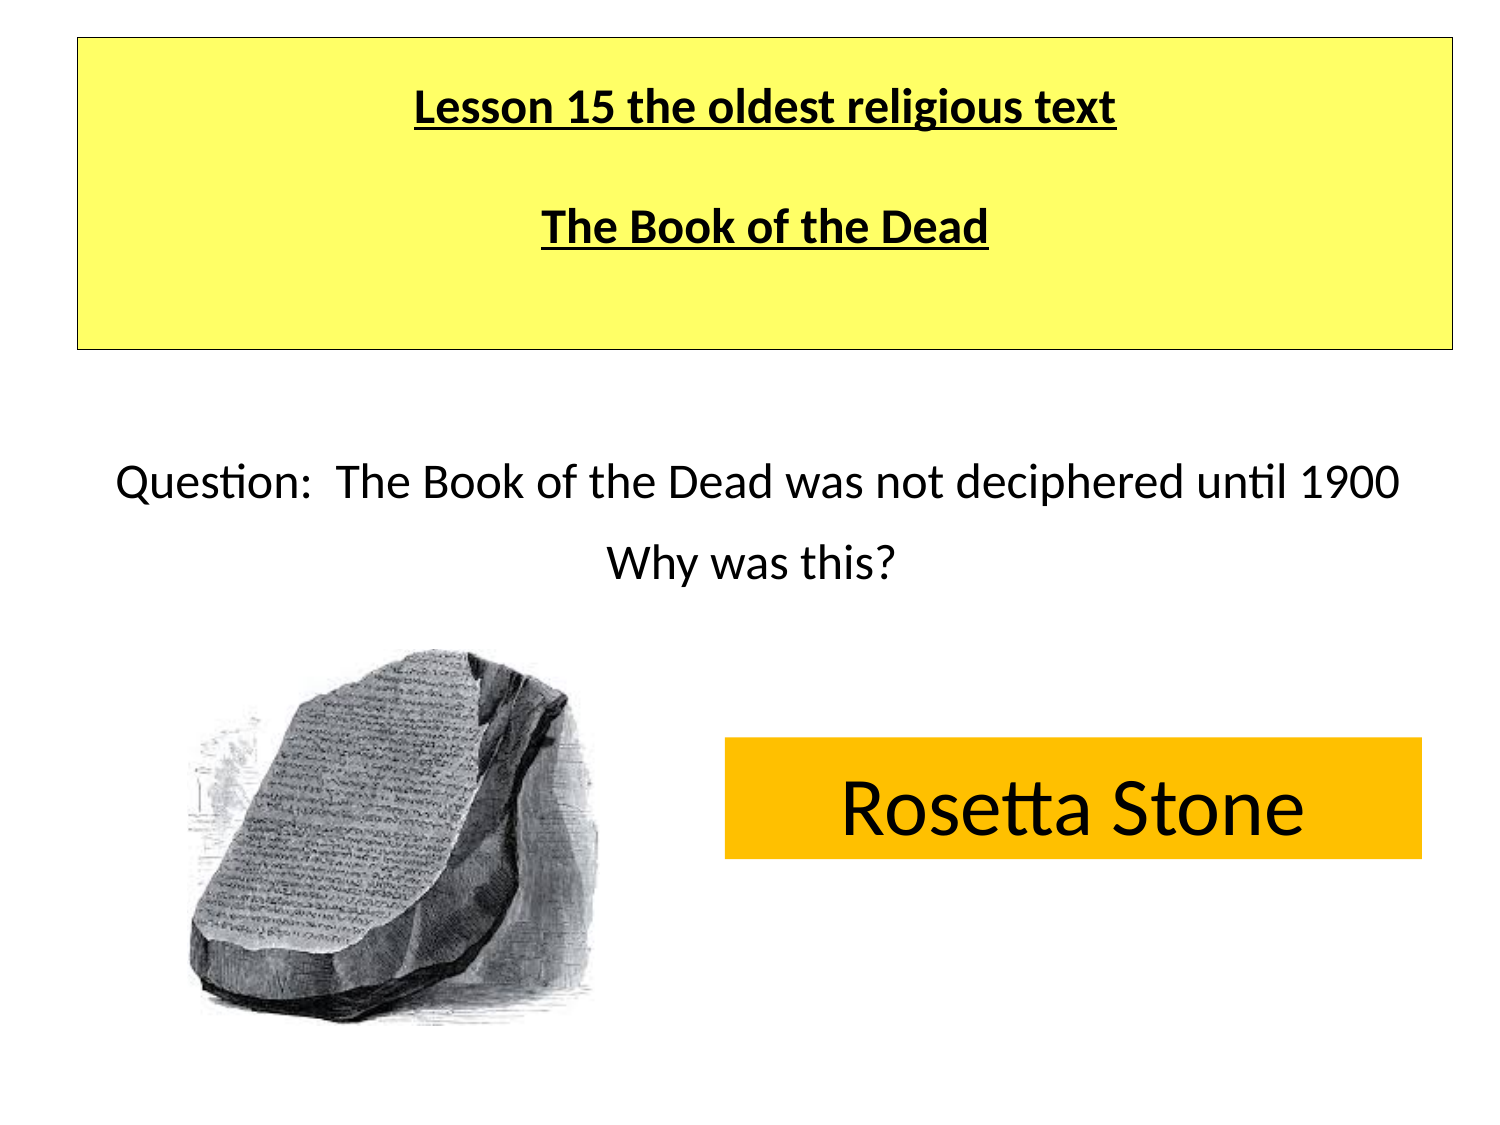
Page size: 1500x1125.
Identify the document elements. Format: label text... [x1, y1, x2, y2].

picture [187, 649, 601, 1026]
text_box Question: The Book of the Dead was not deciphered until 1900 Why was this? [77, 437, 1438, 598]
text_box Rosetta Stone [724, 737, 1422, 860]
title Lesson 15 the oldest religious text The Book of the Dead [77, 37, 1453, 350]
